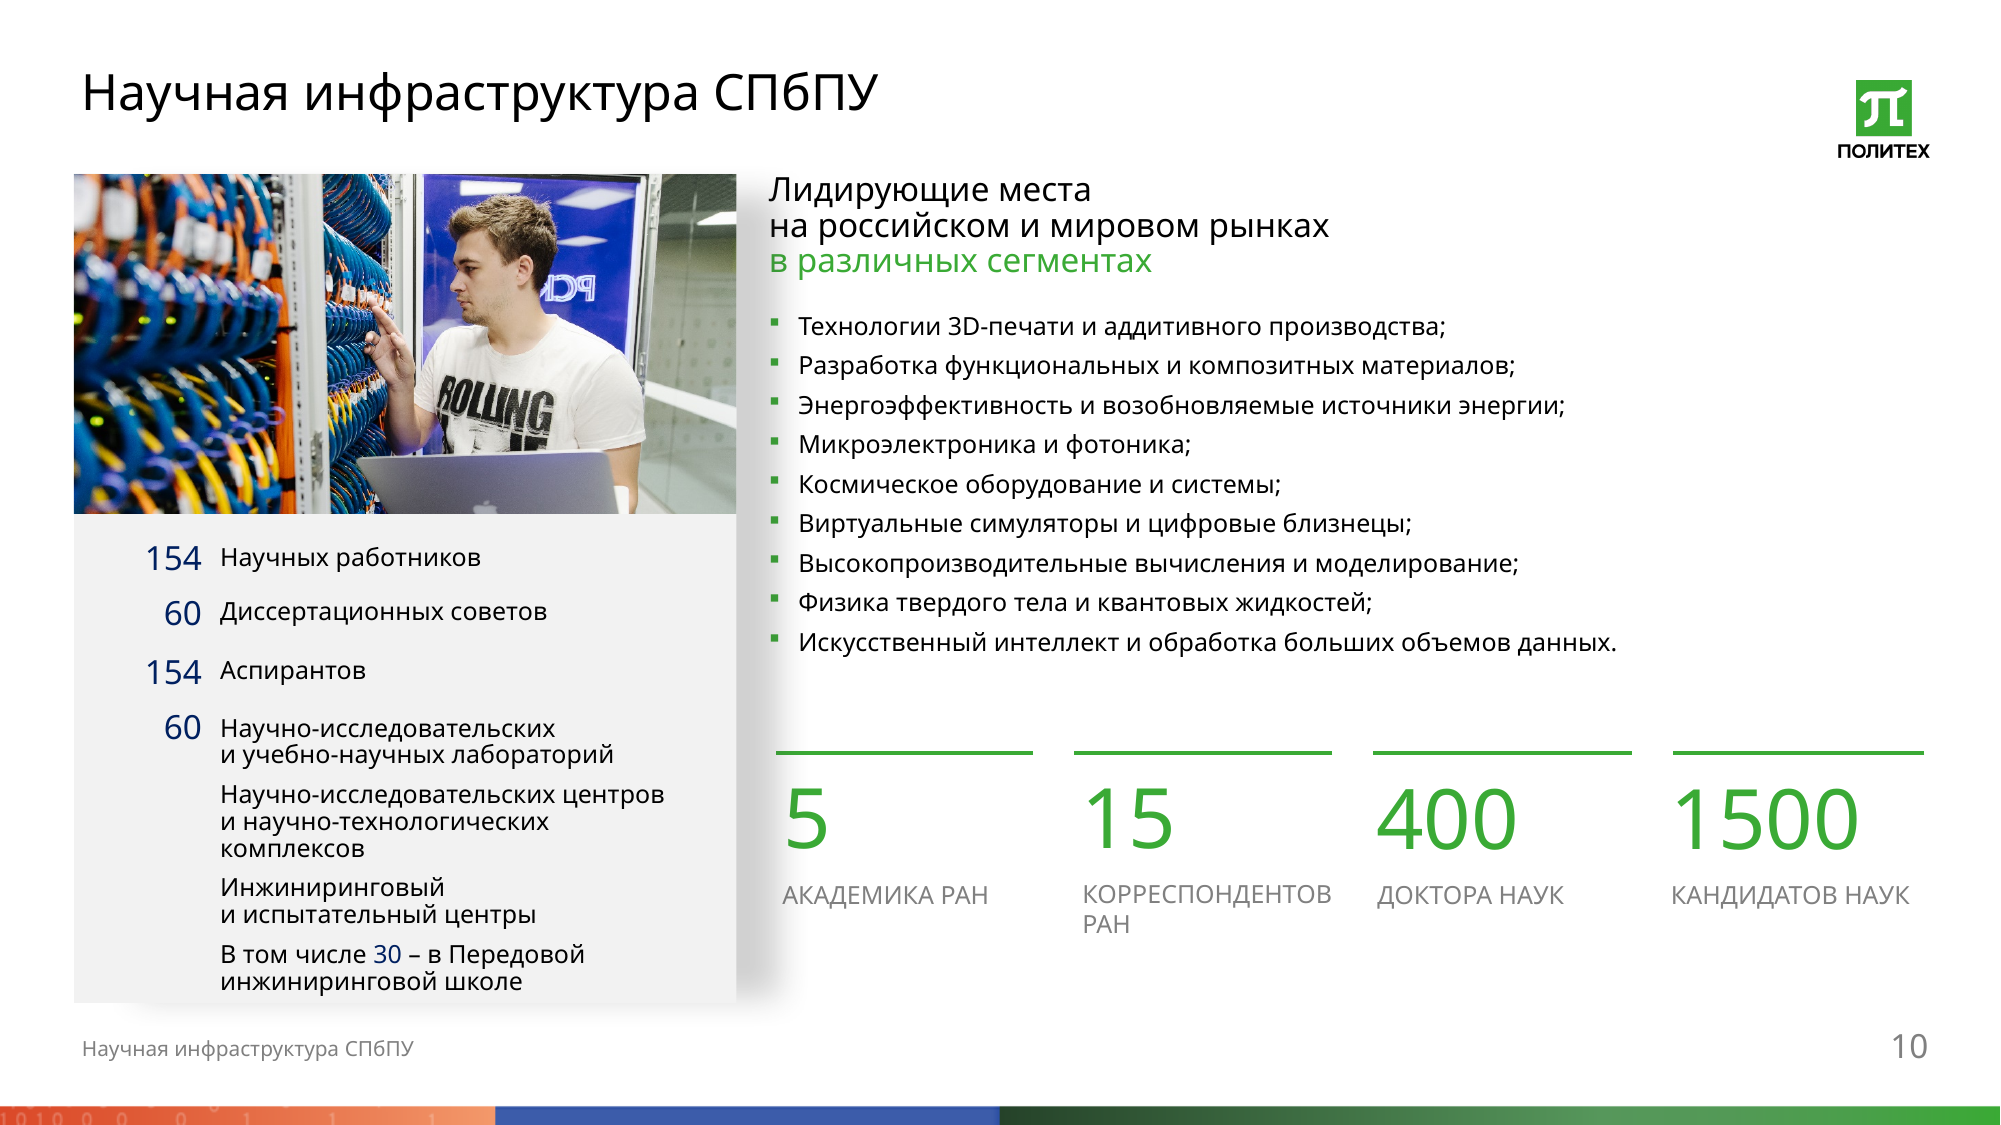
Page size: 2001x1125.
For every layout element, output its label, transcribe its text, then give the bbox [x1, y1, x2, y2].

text_box 1500 [1656, 758, 1952, 874]
text_box Научных работников [217, 537, 674, 580]
text_box Научно-исследовательских и учебно-научных лабораторий Научно-исследовательских центров и научно-технологических комплексов Инжиниринговый и испытательный центры В том числе 30 – в Передовой инжиниринговой школе [205, 708, 713, 1003]
text_box 5 [800, 758, 1042, 873]
title Научная инфраструктура СПбПУ [66, 60, 1612, 273]
text_box 60 [38, 584, 217, 640]
picture [1838, 80, 1930, 158]
text_box Диссертационных советов [217, 591, 674, 634]
text_box КОРРЕСПОНДЕНТОВ РАН [1067, 871, 1369, 977]
text_box Технологии 3D-печати и аддитивного производства; Разработка функциональных и композитных материалов; Энергоэффективность и возобновляемые источники энергии; Микроэлектроника и фотоника; Космическое оборудование и системы; Виртуальные симуляторы и цифровые близнецы; Высокопроизводительные вычисления и моделирование; Физика твердого тела и квантовых жидкостей; Искусственный интеллект и обработка больших объемов данных. [800, 306, 1684, 664]
text_box Лидирующие места на российском и мировом рынках в различных сегментах [754, 165, 1684, 288]
text_box 154 [38, 530, 217, 584]
text_box АКАДЕМИКА РАН [800, 871, 1039, 917]
text_box 400 [1361, 758, 1631, 874]
text_box 15 [1066, 758, 1306, 873]
slide_number 10 [1493, 1018, 1944, 1079]
slide_number Научная инфраструктура СПбПУ [66, 1018, 986, 1079]
text_box КАНДИДАТОВ НАУК [1656, 872, 1929, 918]
picture [73, 174, 737, 514]
text_box ДОКТОРА НАУК [1362, 872, 1634, 918]
picture [0, 1088, 2000, 1125]
text_box 154 [38, 644, 217, 698]
text_box [73, 519, 738, 1004]
text_box 60 [38, 698, 217, 754]
text_box Аспирантов [217, 650, 674, 693]
